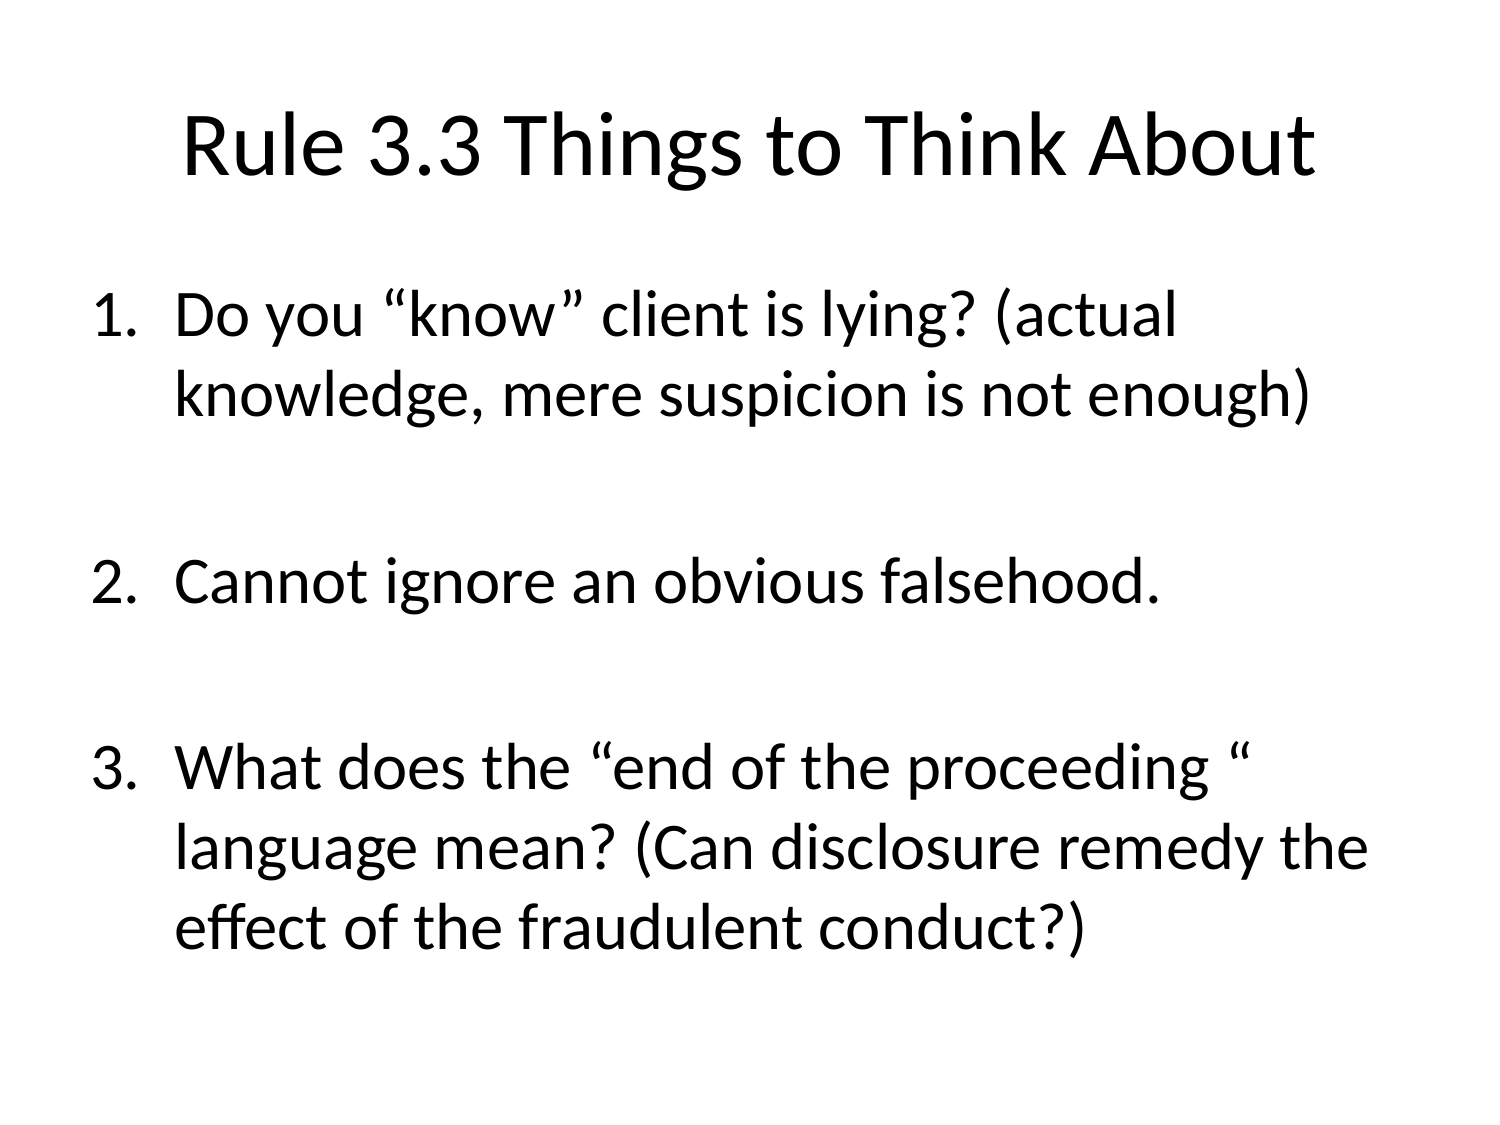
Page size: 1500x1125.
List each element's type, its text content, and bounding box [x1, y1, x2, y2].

title Rule 3.3 Things to Think About [75, 45, 1425, 233]
list Do you “know” client is lying? (actual knowledge, mere suspicion is not enough) Cannot ignore an obvious falsehood. What does the “end of the proceeding “ language mean? (Can disclosure remedy the effect of the fraudulent conduct?) [75, 262, 1425, 1005]
